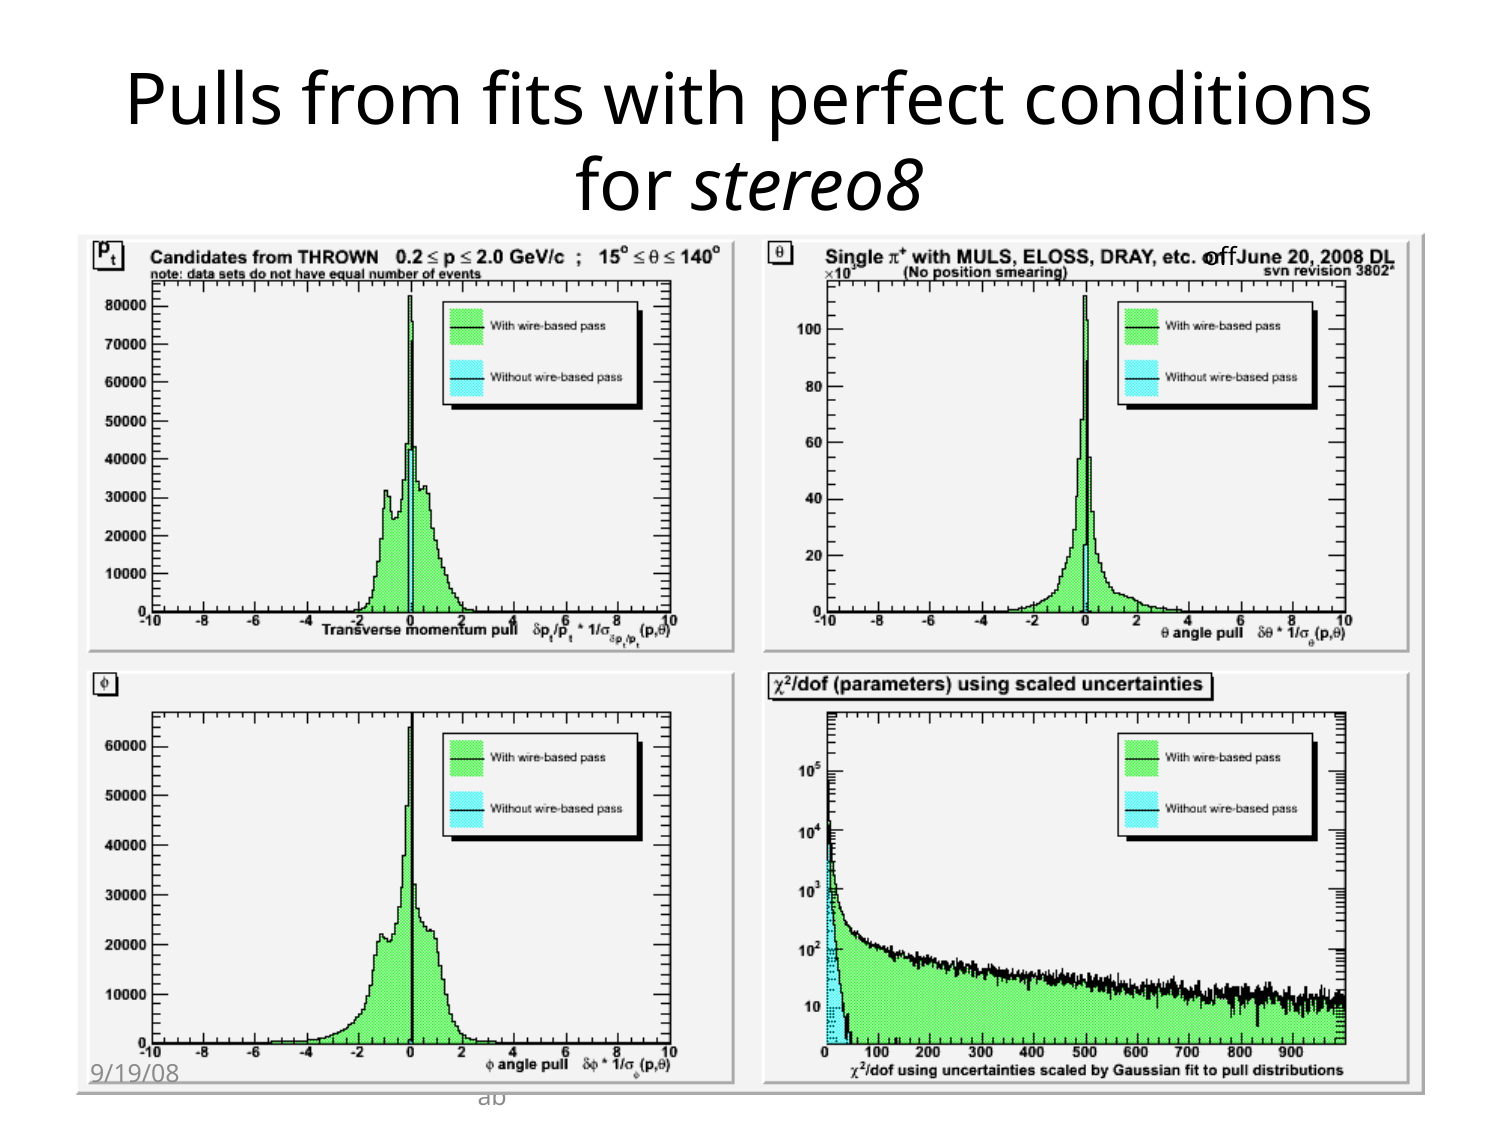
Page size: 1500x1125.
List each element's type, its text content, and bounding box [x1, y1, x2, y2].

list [74, 232, 1426, 1095]
title Pulls from fits with perfect conditions for stereo8 [75, 45, 1425, 231]
